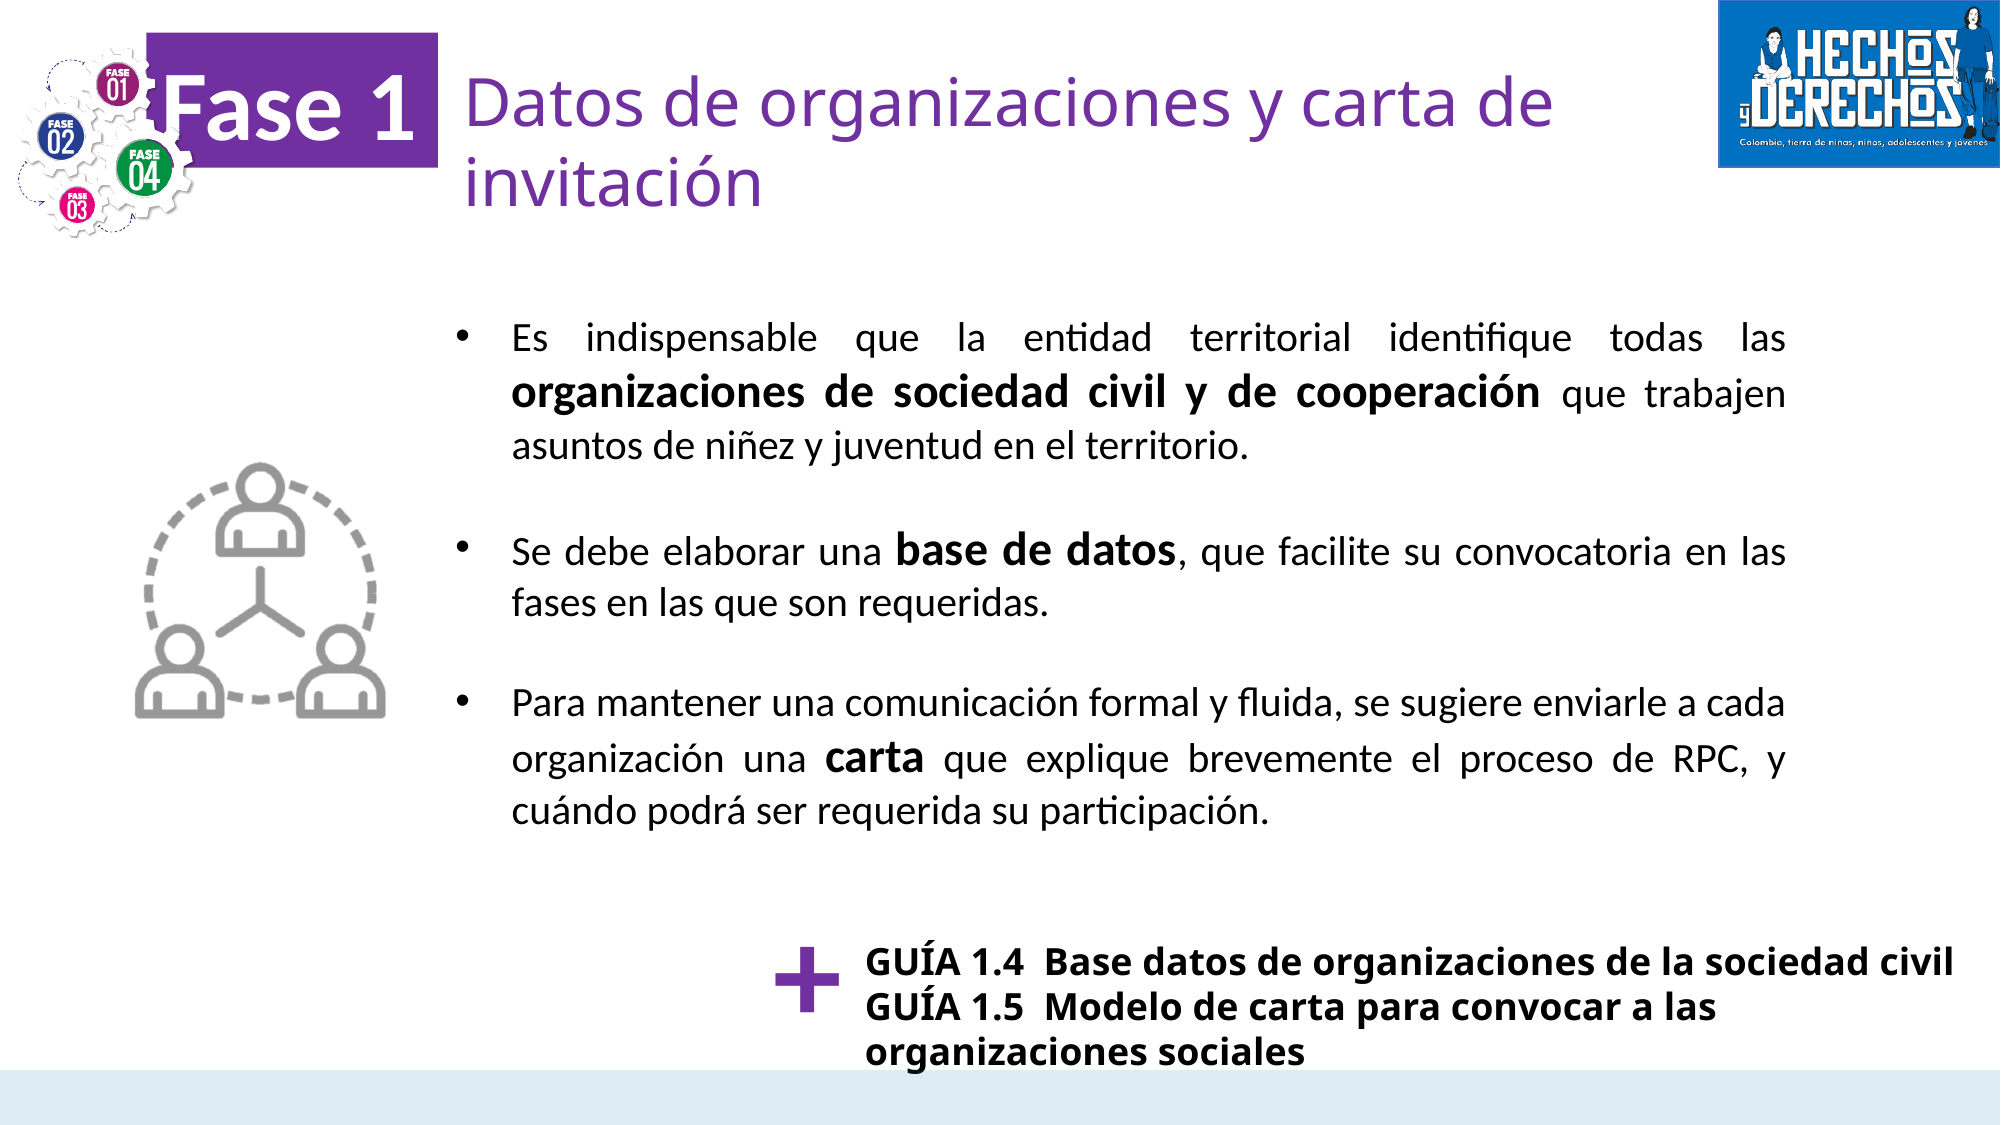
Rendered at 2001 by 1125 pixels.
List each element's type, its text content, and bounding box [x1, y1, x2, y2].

text_box Fase 1 [146, 32, 438, 168]
text_box GUÍA 1.4 Base datos de organizaciones de la sociedad civil GUÍA 1.5 Modelo de carta para convocar a las organizaciones sociales [849, 930, 2000, 1070]
text_box Datos de organizaciones y carta de invitación [448, 51, 1709, 227]
picture [3, 449, 517, 736]
text_box + [758, 878, 890, 1059]
text_box Es indispensable que la entidad territorial identifique todas las organizaciones de sociedad civil y de cooperación que trabajen asuntos de niñez y juventud en el territorio. Se debe elaborar una base de datos, que facilite su convocatoria en las fases en las que son requeridas. Para mantener una comunicación formal y fluida, se sugiere enviarle a cada organización una carta que explique brevemente el proceso de RPC, y cuándo podrá ser requerida su participación. [440, 302, 1802, 840]
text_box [1718, 0, 2000, 167]
picture [0, 37, 211, 253]
text_box [0, 1070, 2000, 1125]
